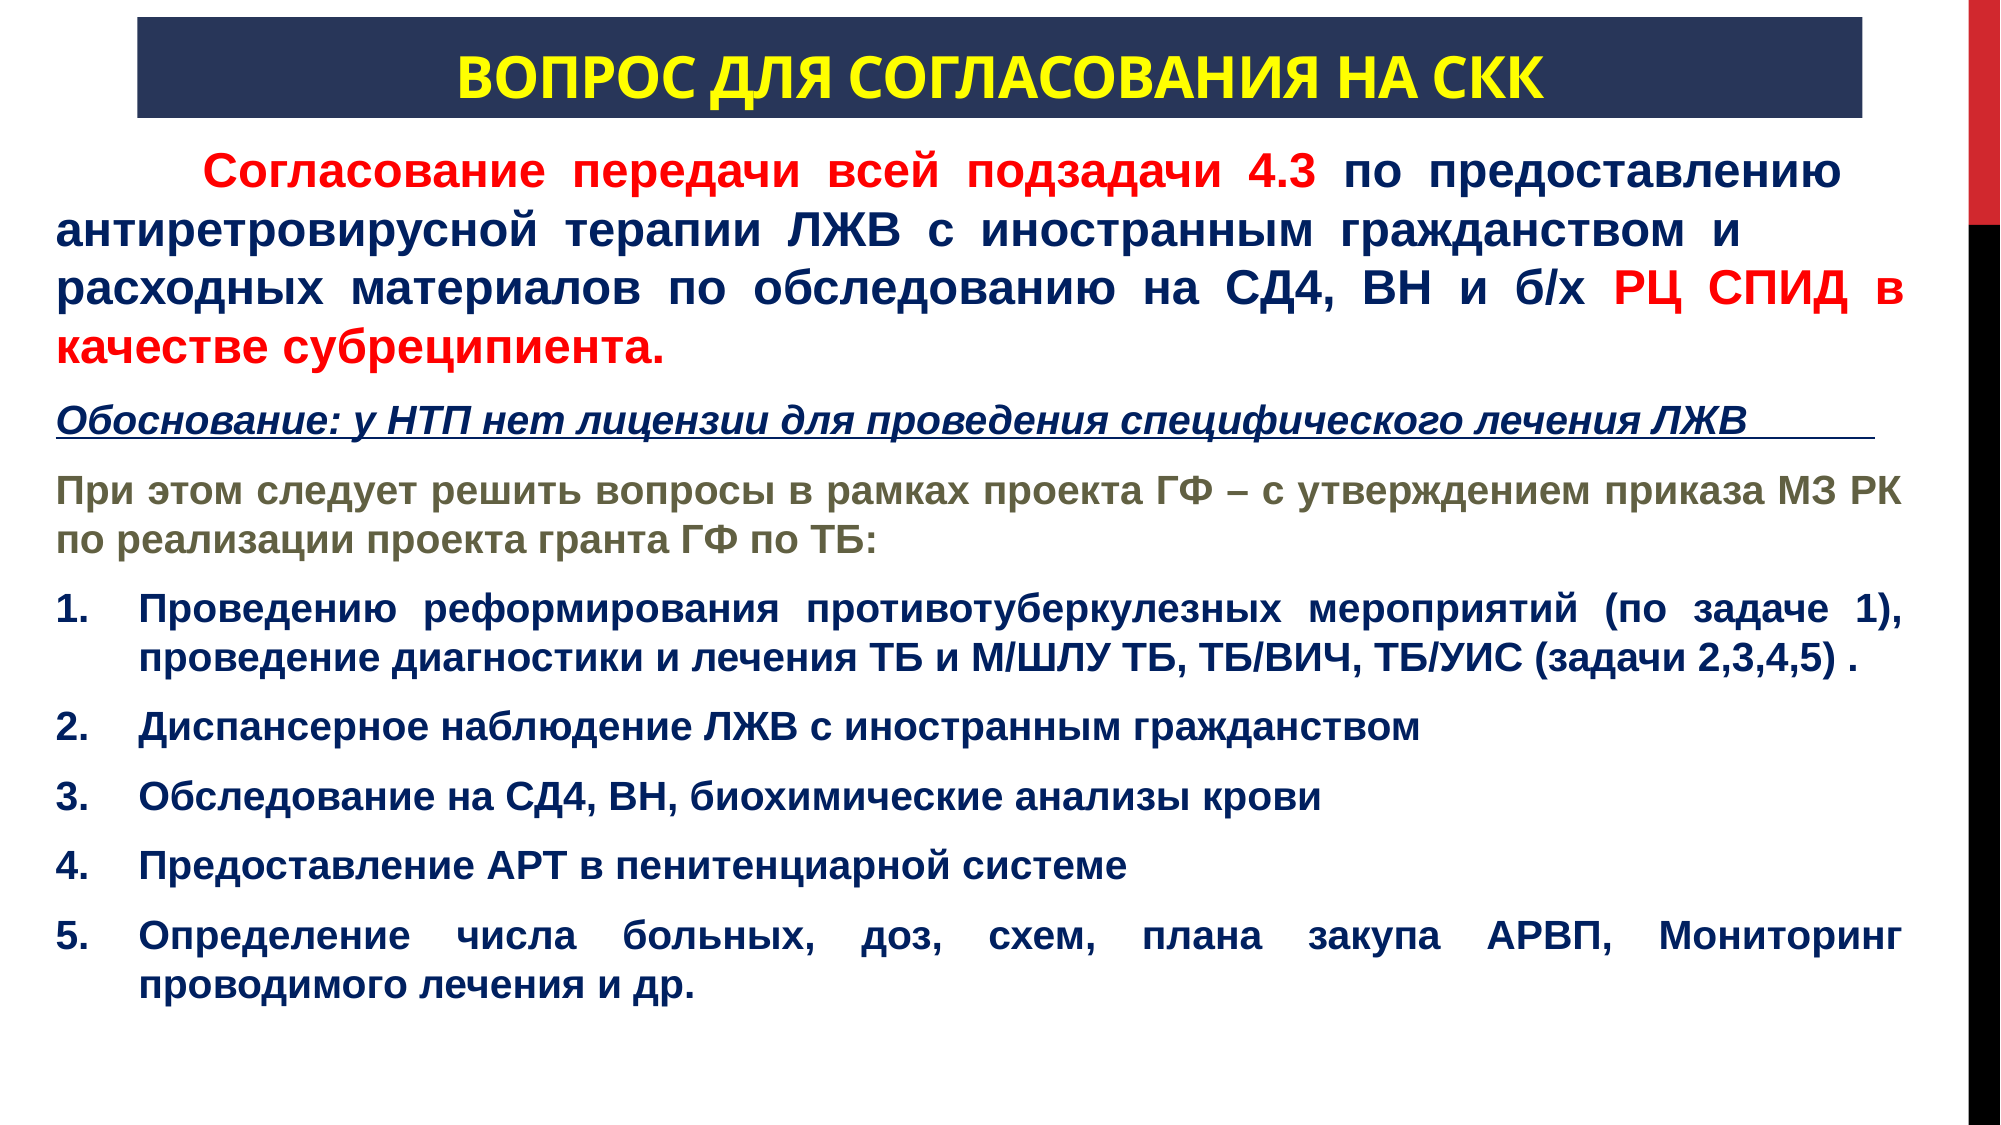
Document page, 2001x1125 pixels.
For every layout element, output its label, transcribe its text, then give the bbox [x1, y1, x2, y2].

title Вопрос для согласования на СКК [137, 17, 1863, 118]
list Согласование передачи всей подзадачи 4.3 по предоставлению антиретровирусной терапии ЛЖВ с иностранным гражданством и расходных материалов по обследованию на СД4, ВН и б/х РЦ СПИД в качестве субреципиента. Обоснование: у НТП нет лицензии для проведения специфического лечения ЛЖВ_____ При этом следует решить вопросы в рамках проекта ГФ – с утверждением приказа МЗ РК по реализации проекта гранта ГФ по ТБ: Проведению реформирования противотуберкулезных мероприятий (по задаче 1), проведение диагностики и лечения ТБ и М/ШЛУ ТБ, ТБ/ВИЧ, ТБ/УИС (задачи 2,3,4,5) . Диспансерное наблюдение ЛЖВ с иностранным гражданством Обследование на СД4, ВН, биохимические анализы крови Предоставление АРТ в пенитенциарной системе Определение числа больных, доз, схем, плана закупа АРВП, Мониторинг проводимого лечения и др. [40, 130, 1920, 1108]
